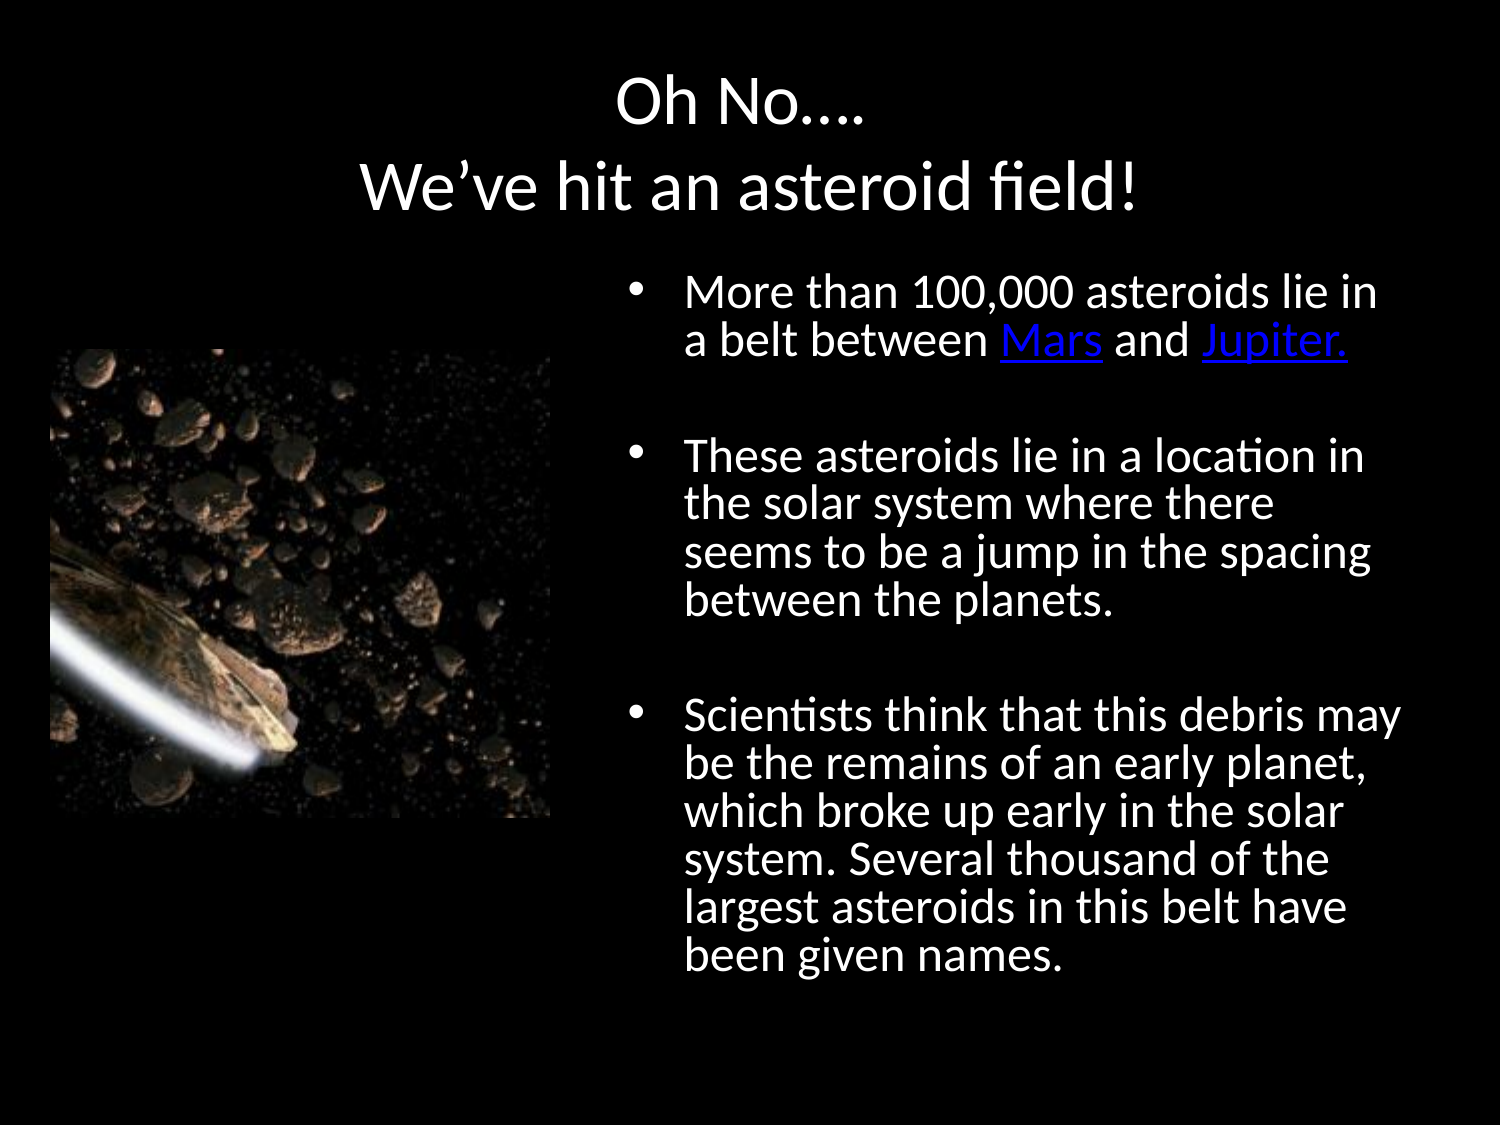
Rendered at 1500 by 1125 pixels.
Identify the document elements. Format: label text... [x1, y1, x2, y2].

title Oh No…. We’ve hit an asteroid field! [75, 45, 1425, 233]
picture [49, 349, 551, 819]
list More than 100,000 asteroids lie in a belt between Mars and Jupiter. These asteroids lie in a location in the solar system where there seems to be a jump in the spacing between the planets. Scientists think that this debris may be the remains of an early planet, which broke up early in the solar system. Several thousand of the largest asteroids in this belt have been given names. [612, 262, 1425, 1125]
